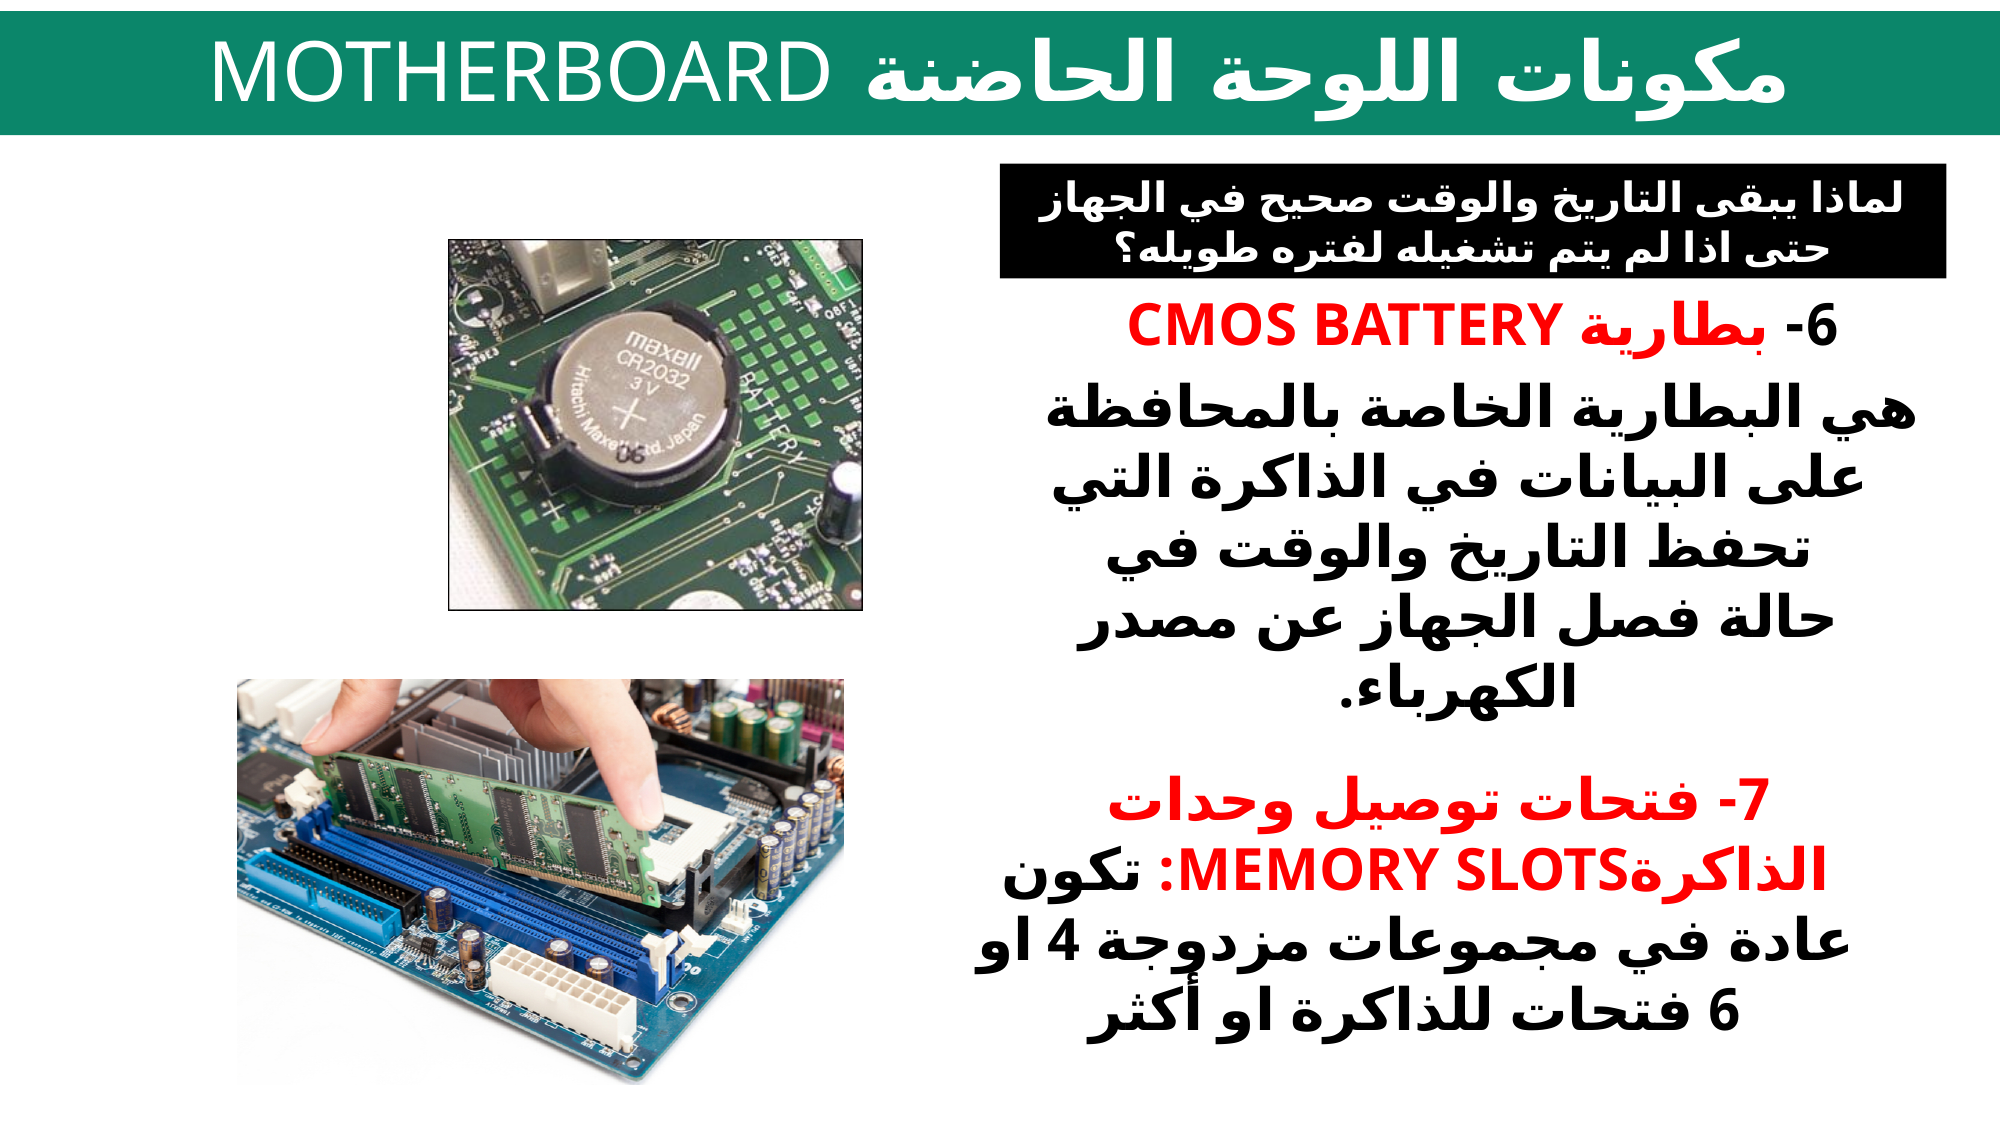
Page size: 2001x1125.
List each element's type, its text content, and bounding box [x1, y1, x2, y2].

text_box لماذا يبقى التاريخ والوقت صحيح في الجهاز حتى اذا لم يتم تشغيله لفتره طويله؟ [999, 163, 1947, 279]
picture [448, 239, 863, 611]
picture [237, 679, 844, 1085]
text_box 6- بطارية CMOS BATTERY هي البطارية الخاصة بالمحافظة على البيانات في الذاكرة التي تحفظ التاريخ والوقت في حالة فصل الجهاز عن مصدر الكهرباء. [1027, 279, 1951, 611]
text_box 7- فتحات توصيل وحدات الذاكرةMEMORY SLOTS: تكون عادة في مجموعات مزدوجة 4 او 6 فتحات للذاكرة او أكثر [940, 754, 1951, 1102]
text_box مكونات اللوحة الحاضنة MOTHERBOARD [0, 11, 2000, 136]
